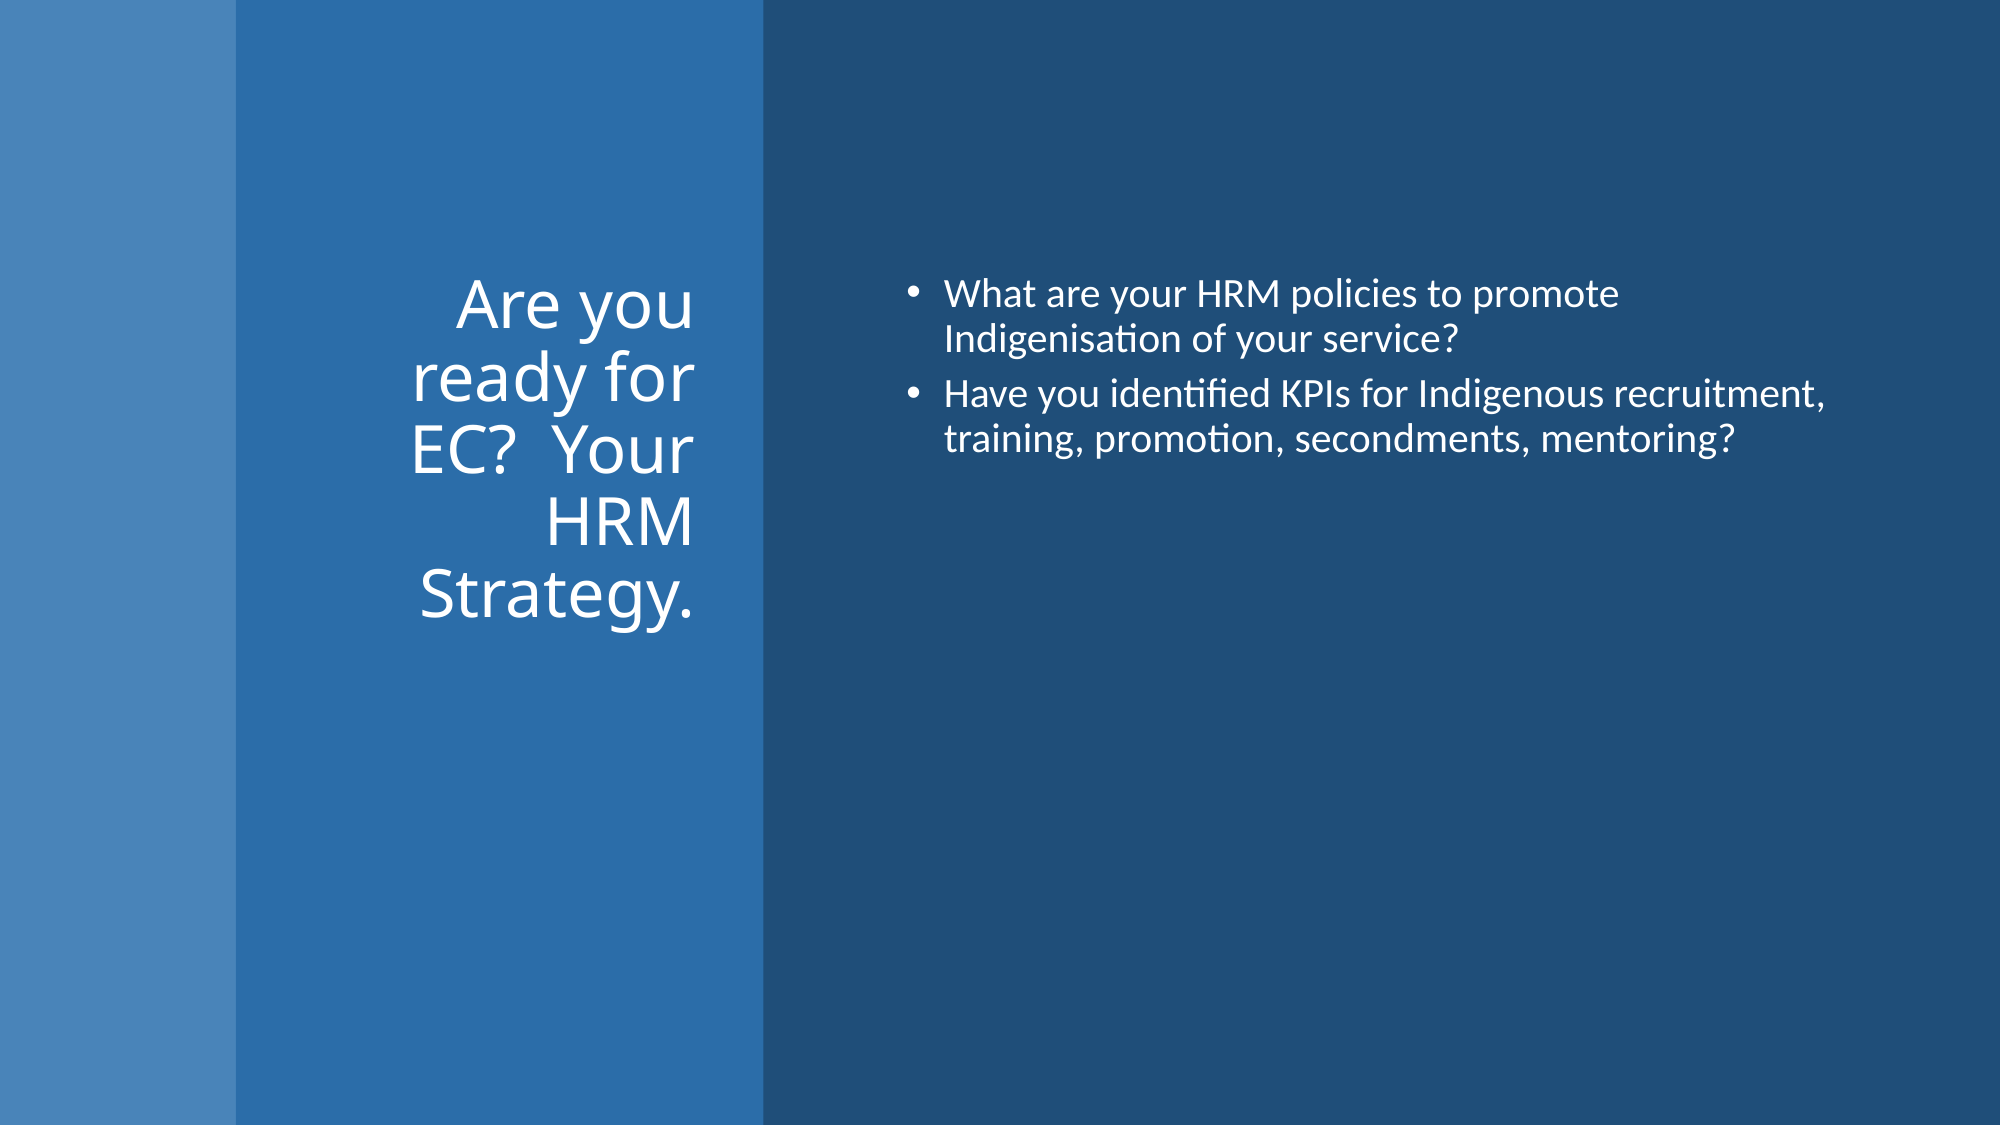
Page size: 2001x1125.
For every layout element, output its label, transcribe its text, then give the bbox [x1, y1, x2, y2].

list What are your HRM policies to promote Indigenisation of your service? Have you identified KPIs for Indigenous recruitment, training, promotion, secondments, mentoring? [816, 263, 1849, 1001]
text_box [0, 0, 235, 1125]
text_box [235, 0, 764, 1125]
title Are you ready for EC? Your HRM Strategy. [291, 263, 711, 1001]
text_box [764, 0, 2000, 1125]
